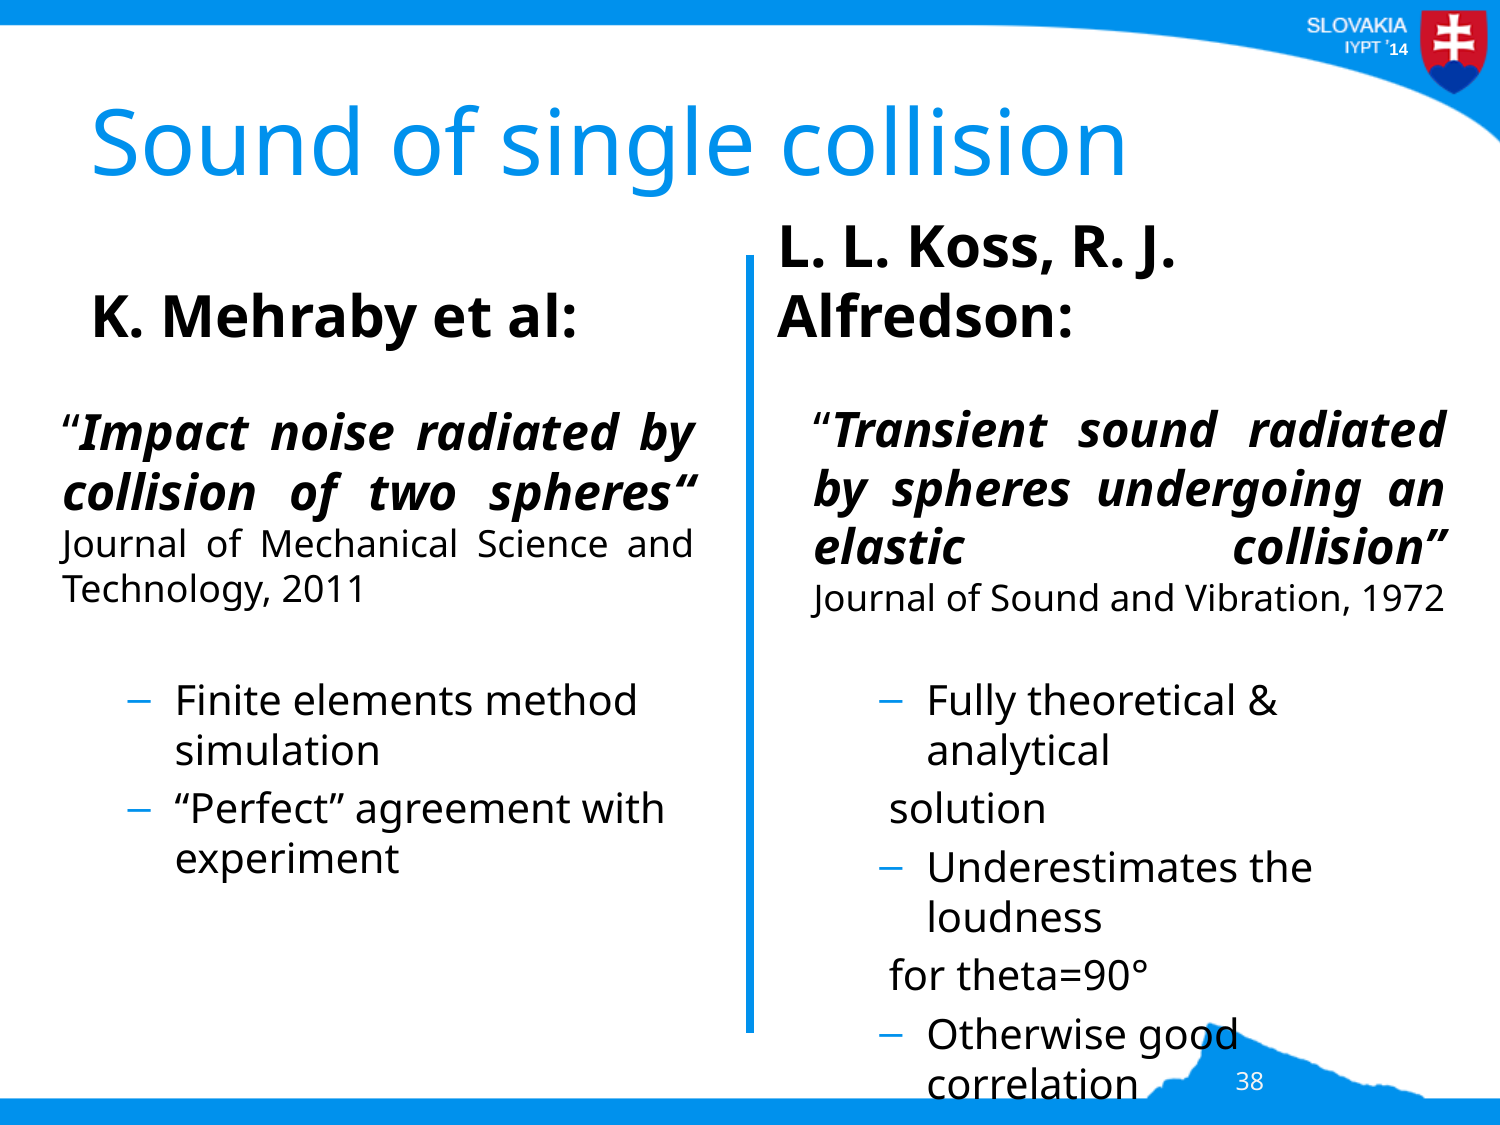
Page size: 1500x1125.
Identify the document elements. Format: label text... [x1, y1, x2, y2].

list “Impact noise radiated by collision of two spheres“ Journal of Mechanical Science and Technology, 2011 [47, 392, 710, 644]
picture [0, 0, 1500, 1125]
list “Transient sound radiated by spheres undergoing an elastic collision” Journal of Sound and Vibration, 1972 [798, 390, 1462, 632]
list L. L. Koss, R. J. Alfredson: [761, 251, 1425, 357]
text_box Finite elements method simulation “Perfect” agreement with experiment [47, 666, 710, 1125]
text_box Fully theoretical & analytical solution Underestimates the loudness for theta=90° Otherwise good correlation [798, 666, 1462, 1125]
title Sound of single collision [75, 45, 1425, 233]
list K. Mehraby et al: [75, 251, 738, 357]
